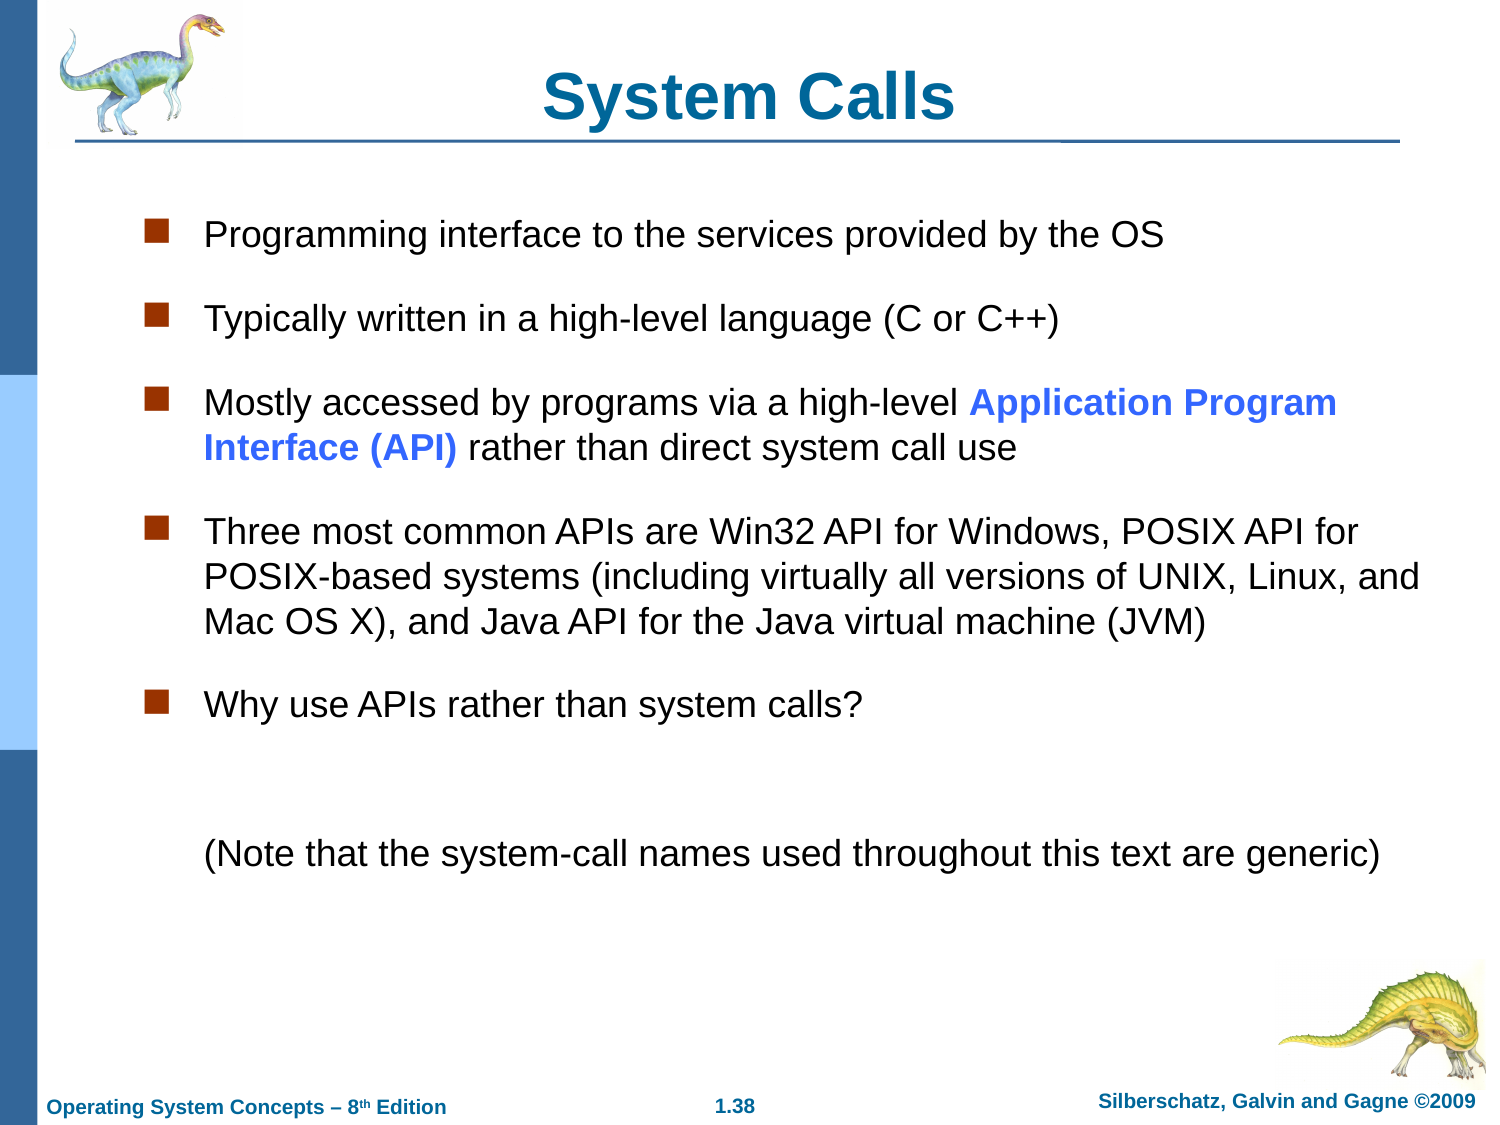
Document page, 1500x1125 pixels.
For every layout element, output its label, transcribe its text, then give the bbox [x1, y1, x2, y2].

picture [46, 0, 243, 149]
picture [1275, 959, 1486, 1090]
title System Calls [74, 45, 1426, 141]
list Programming interface to the services provided by the OS Typically written in a high-level language (C or C++) Mostly accessed by programs via a high-level Application Program Interface (API) rather than direct system call use Three most common APIs are Win32 API for Windows, POSIX API for POSIX-based systems (including virtually all versions of UNIX, Linux, and Mac OS X), and Java API for the Java virtual machine (JVM) Why use APIs rather than system calls? (Note that the system-call names used throughout this text are generic) [132, 202, 1483, 946]
